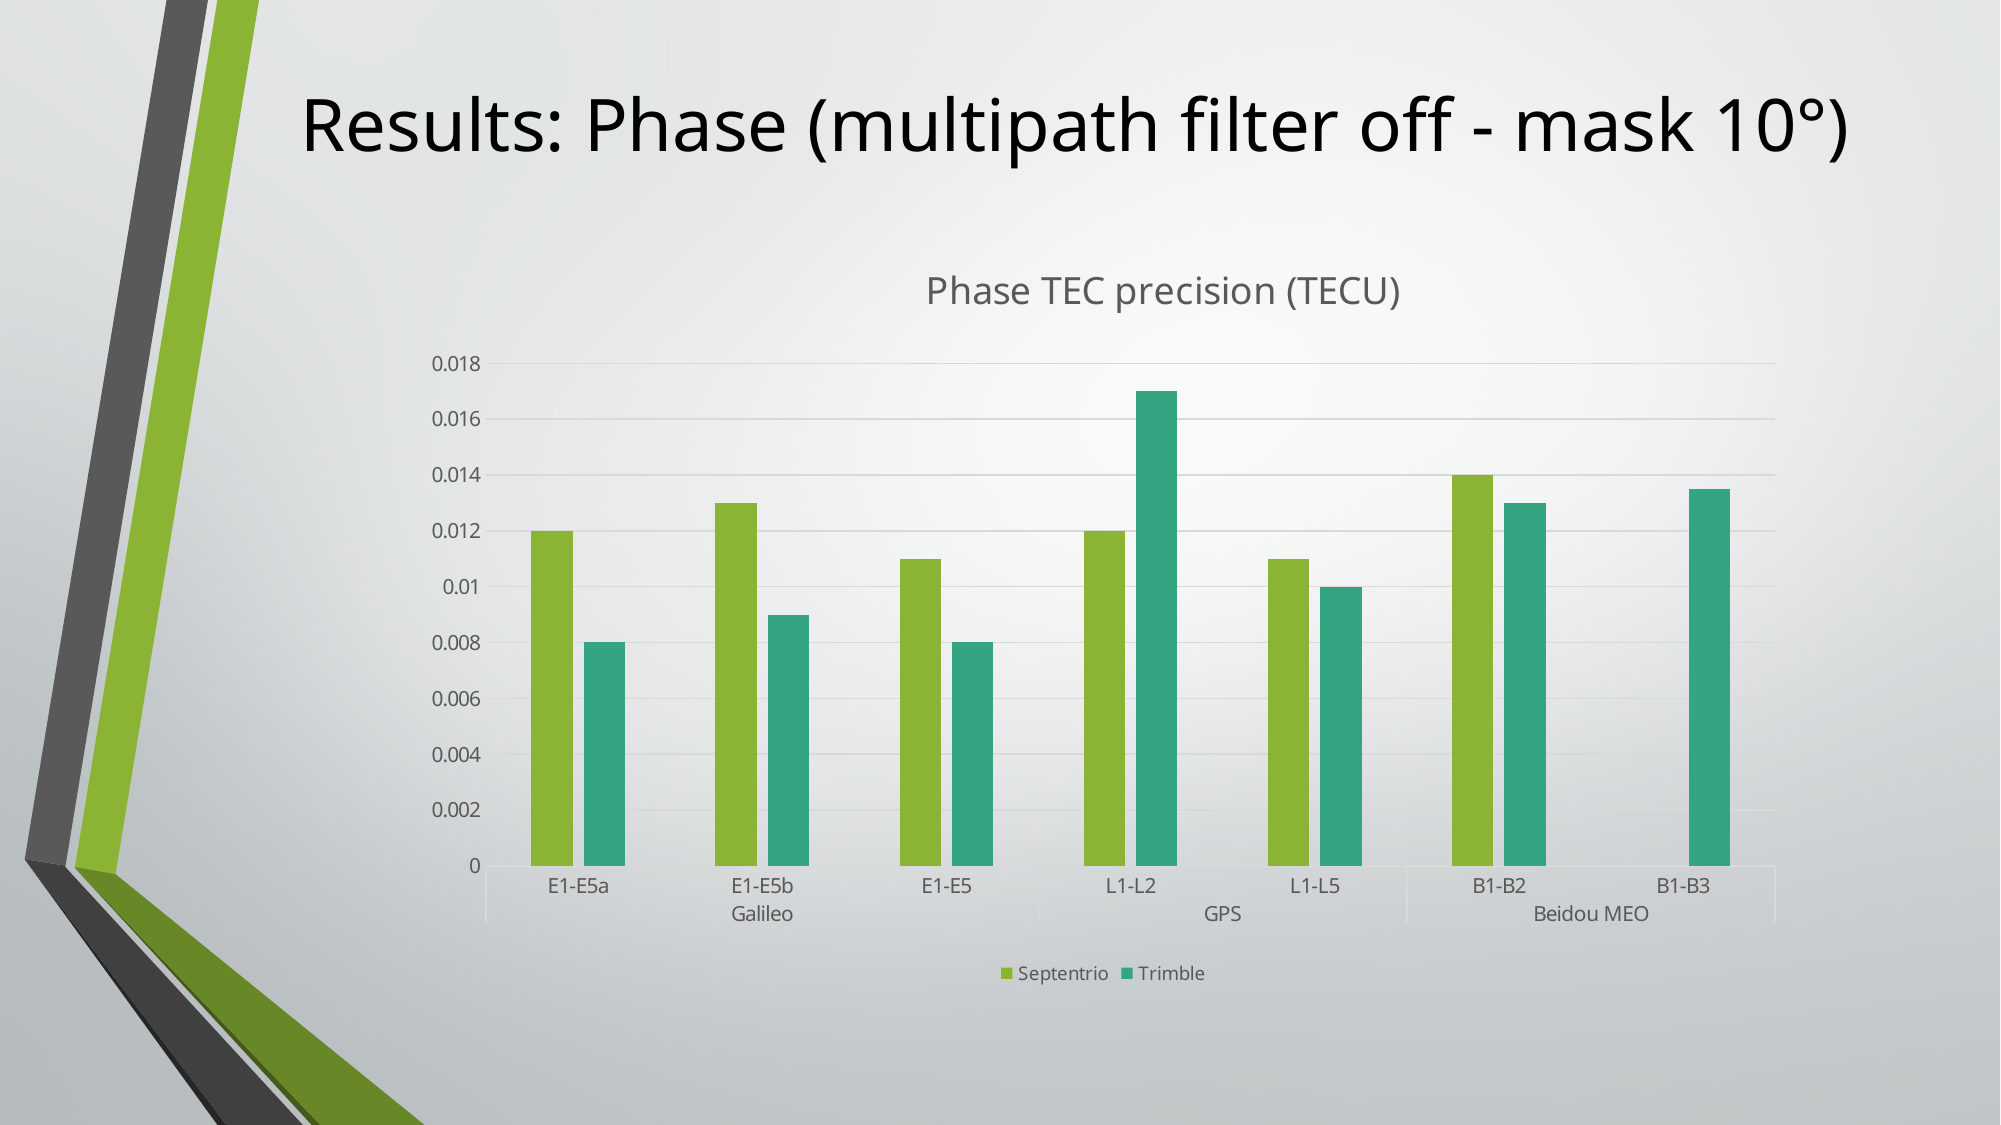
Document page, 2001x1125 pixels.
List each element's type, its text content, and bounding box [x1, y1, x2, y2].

title Results: Phase (multipath filter off - mask 10°) [253, 70, 1898, 175]
chart [403, 236, 1804, 993]
